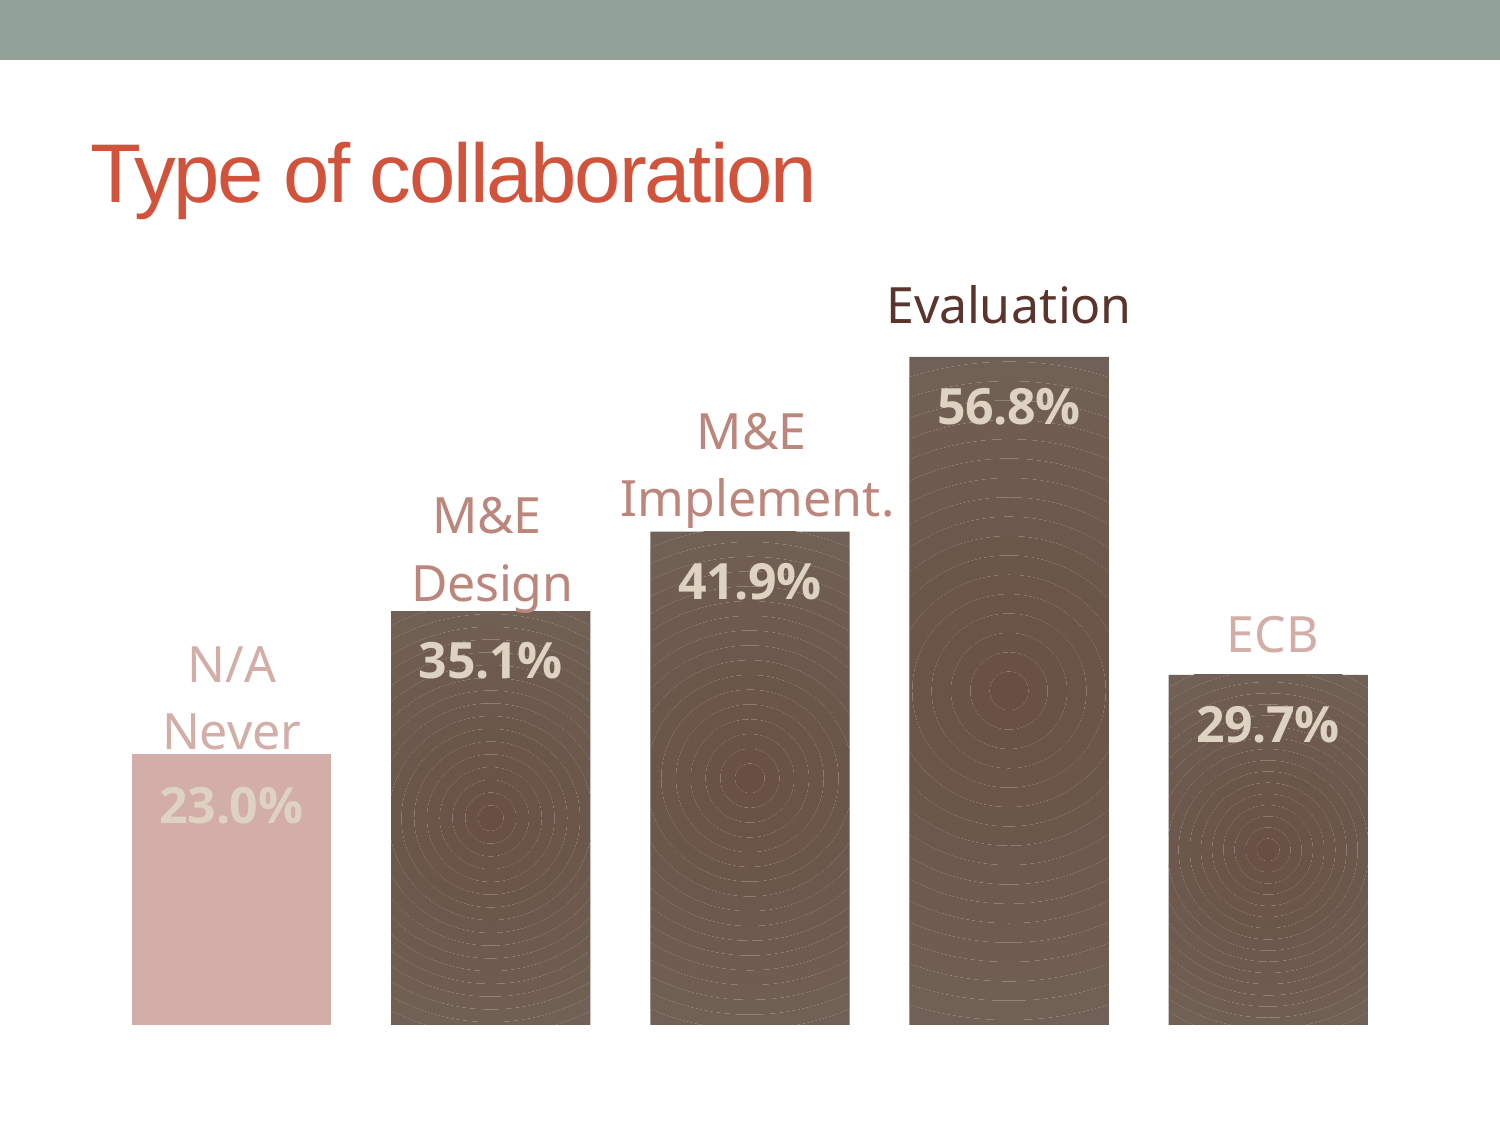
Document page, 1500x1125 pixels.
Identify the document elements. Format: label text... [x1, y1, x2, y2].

chart [74, 262, 1426, 1063]
title Type of collaboration [75, 87, 1425, 250]
